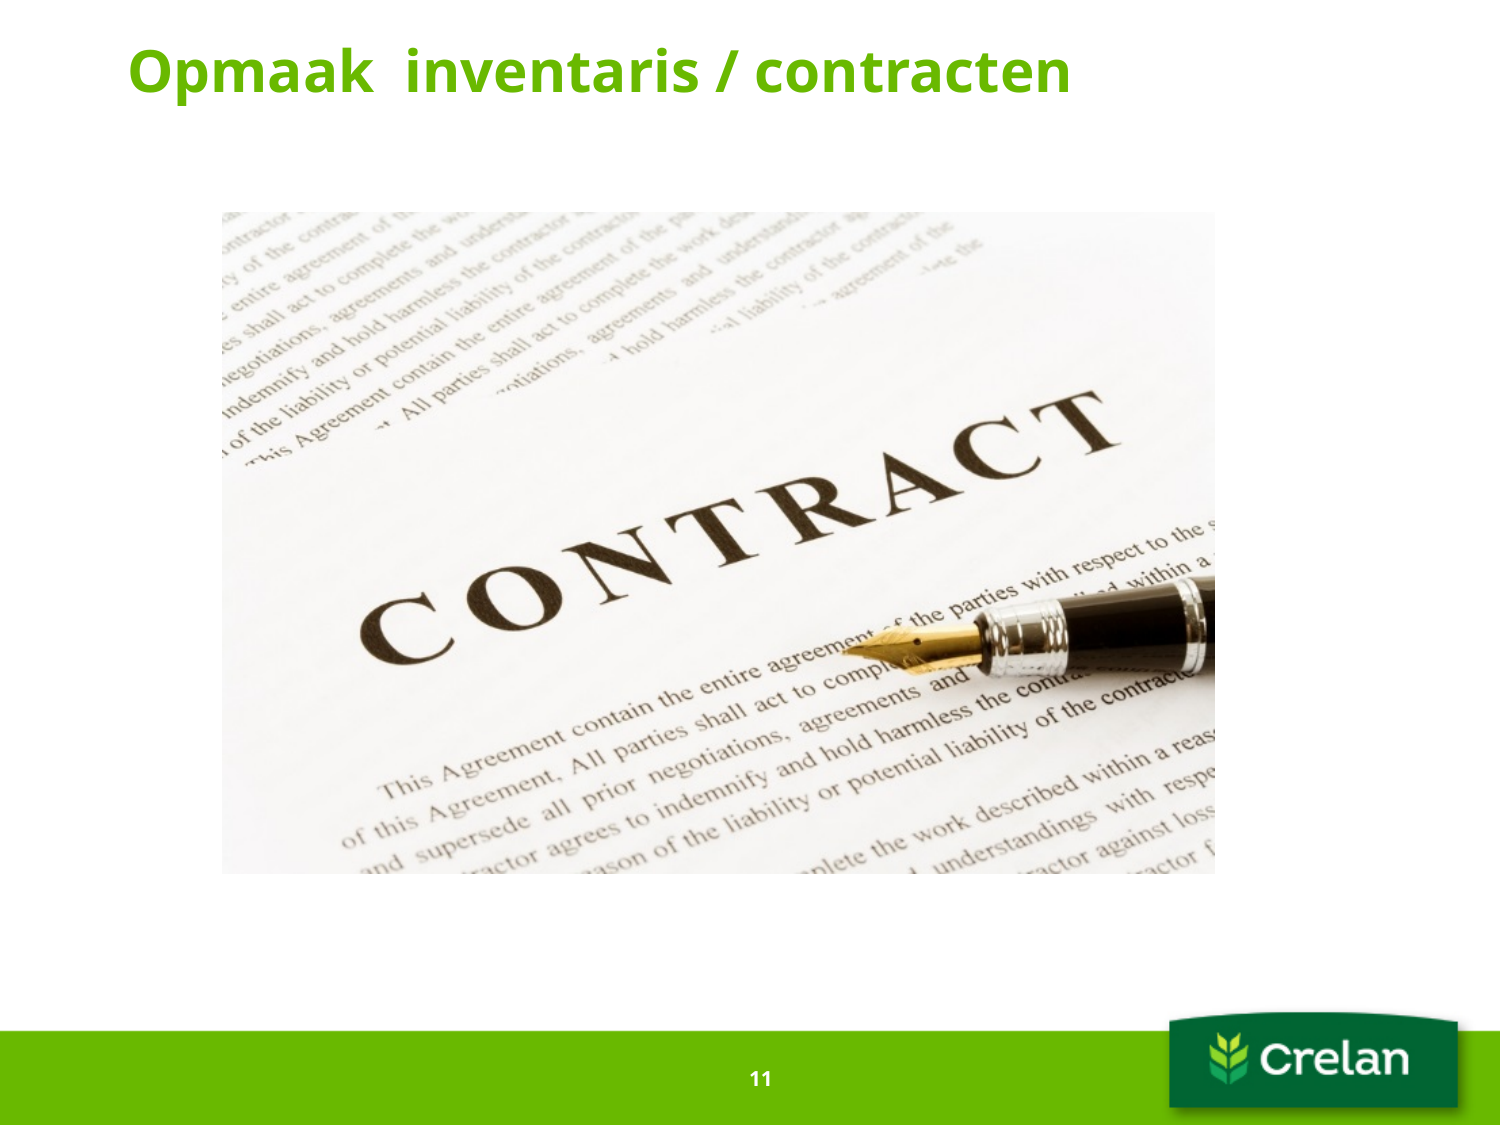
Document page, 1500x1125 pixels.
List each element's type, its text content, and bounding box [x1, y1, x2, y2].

picture [222, 212, 1215, 874]
picture [0, 1000, 1500, 1125]
title Opmaak inventaris / contracten [112, 0, 1388, 138]
slide_number 11 [604, 1057, 918, 1109]
